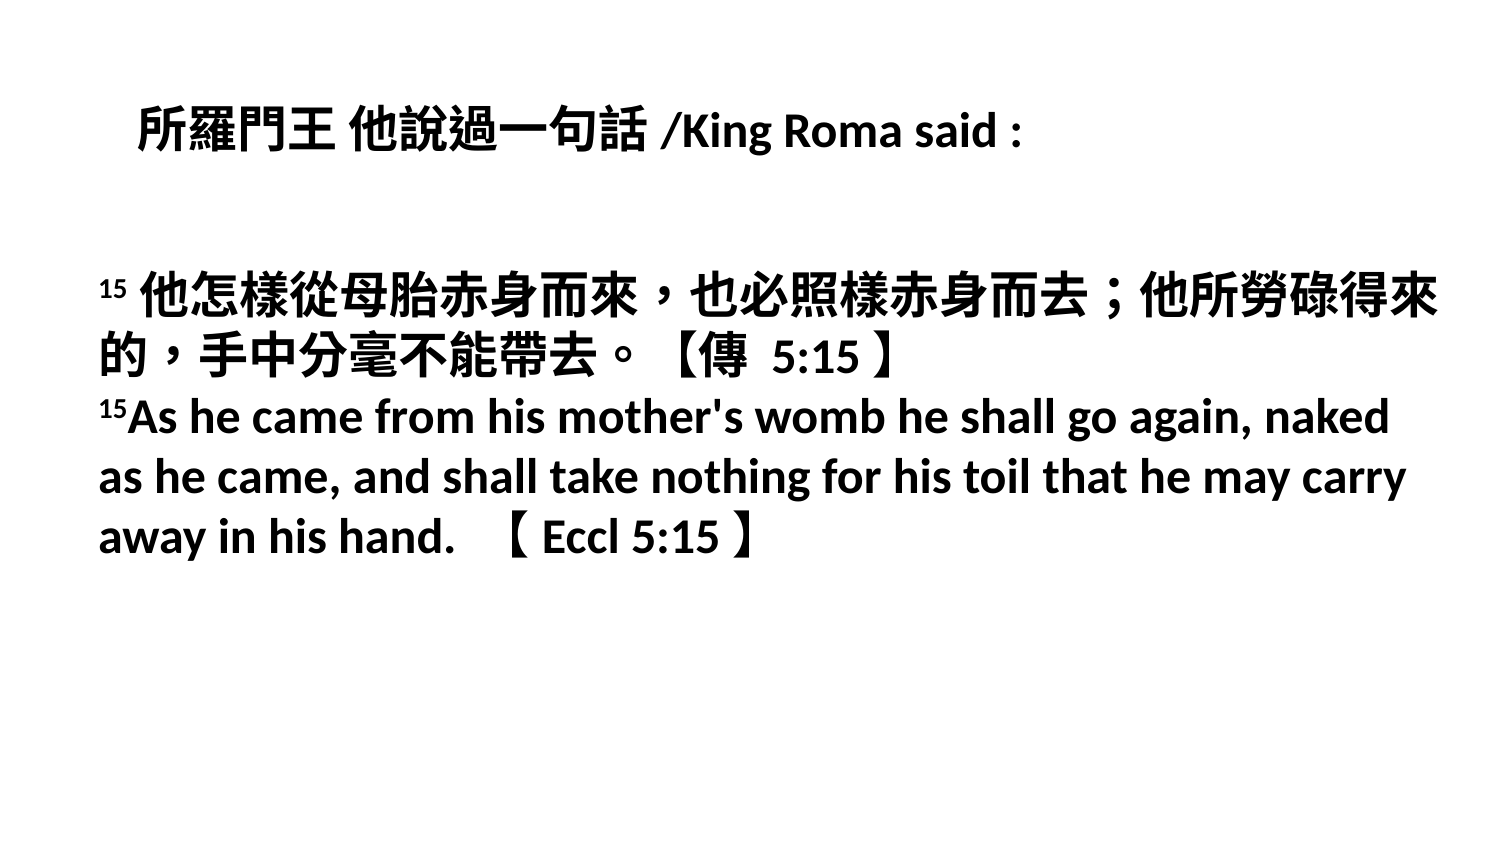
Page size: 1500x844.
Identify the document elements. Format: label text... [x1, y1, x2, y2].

text_box 15他怎樣從母胎赤身而來，也必照樣赤身而去；他所勞碌得來的，手中分毫不能帶去。【傳 5:15】 15As he came from his mother's womb he shall go again, naked as he came, and shall take nothing for his toil that he may carry away in his hand. 【Eccl 5:15】 [83, 256, 1459, 572]
text_box 所羅門王 他說過一句話/King Roma said : [122, 90, 1038, 165]
